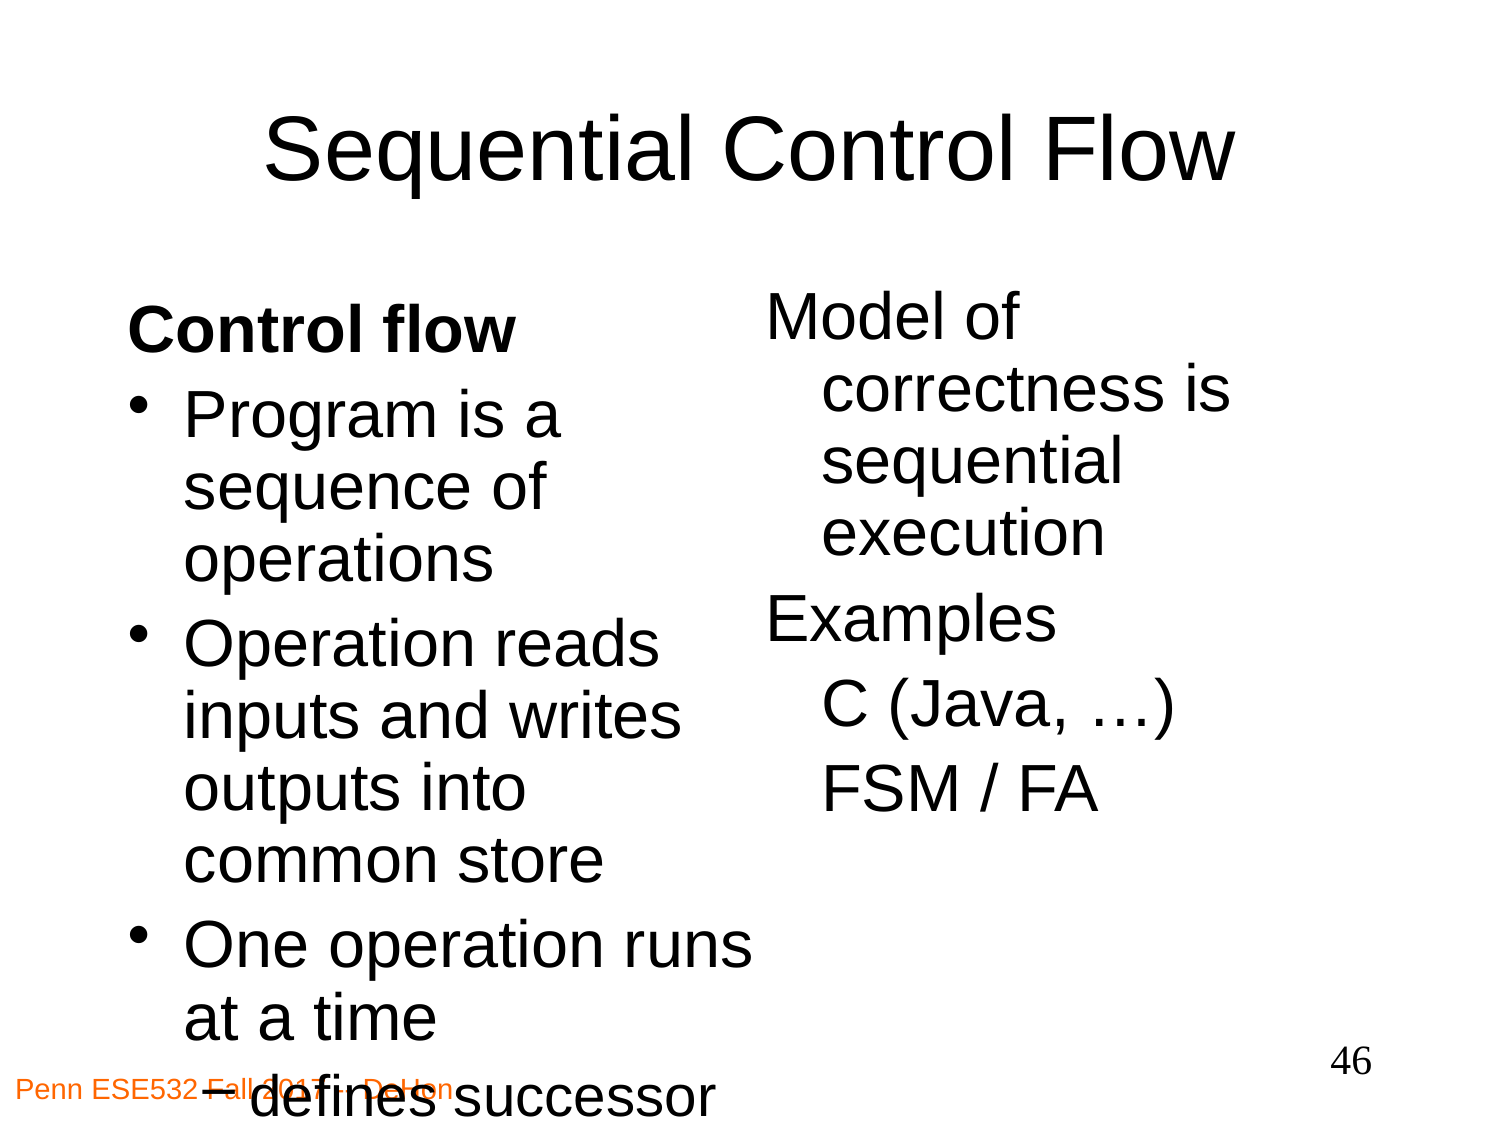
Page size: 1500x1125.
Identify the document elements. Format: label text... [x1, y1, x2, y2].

title Sequential Control Flow [112, 49, 1388, 238]
slide_number 46 [1074, 1024, 1388, 1101]
list Control flow Program is a sequence of operations Operation reads inputs and writes outputs into common store One operation runs at a time defines successor [112, 287, 749, 963]
list Model of correctness is sequential execution Examples C (Java, …) FSM / FA [749, 274, 1376, 1038]
slide_number Penn ESE532 Fall 2017 -- DeHon [0, 1062, 688, 1125]
